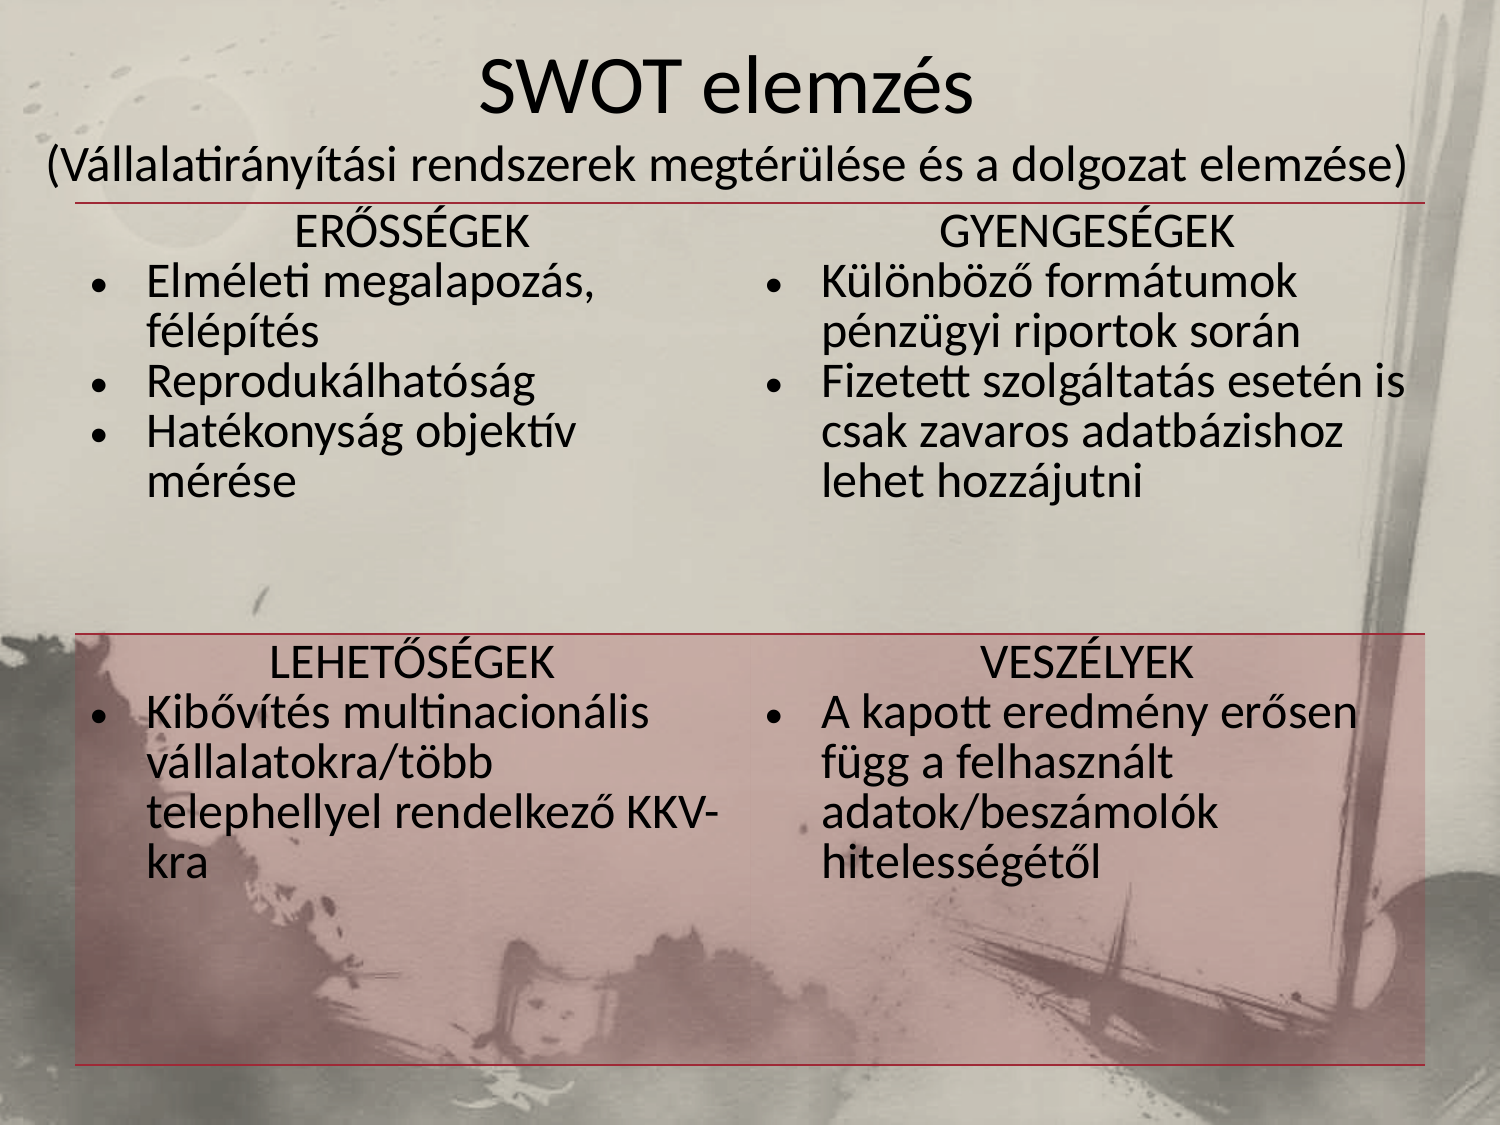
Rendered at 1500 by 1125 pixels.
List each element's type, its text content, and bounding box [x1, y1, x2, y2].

table_header ERŐSSÉGEK Elméleti megalapozás, félépítés Reprodukálhatóság Hatékonyság objektív mérése [75, 204, 750, 633]
table_cell LEHETŐSÉGEK Kibővítés multinacionális vállalatokra/több telephellyel rendelkező KKV-kra [75, 635, 750, 1064]
table_header GYENGESÉGEK Különböző formátumok pénzügyi riportok során Fizetett szolgáltatás esetén is csak zavaros adatbázishoz lehet hozzájutni [750, 204, 1425, 633]
table_cell VESZÉLYEK A kapott eredmény erősen függ a felhasznált adatok/beszámolók hitelességétől [750, 635, 1425, 1064]
title SWOT elemzés (Vállalatirányítási rendszerek megtérülése és a dolgozat elemzése) [29, 19, 1425, 203]
